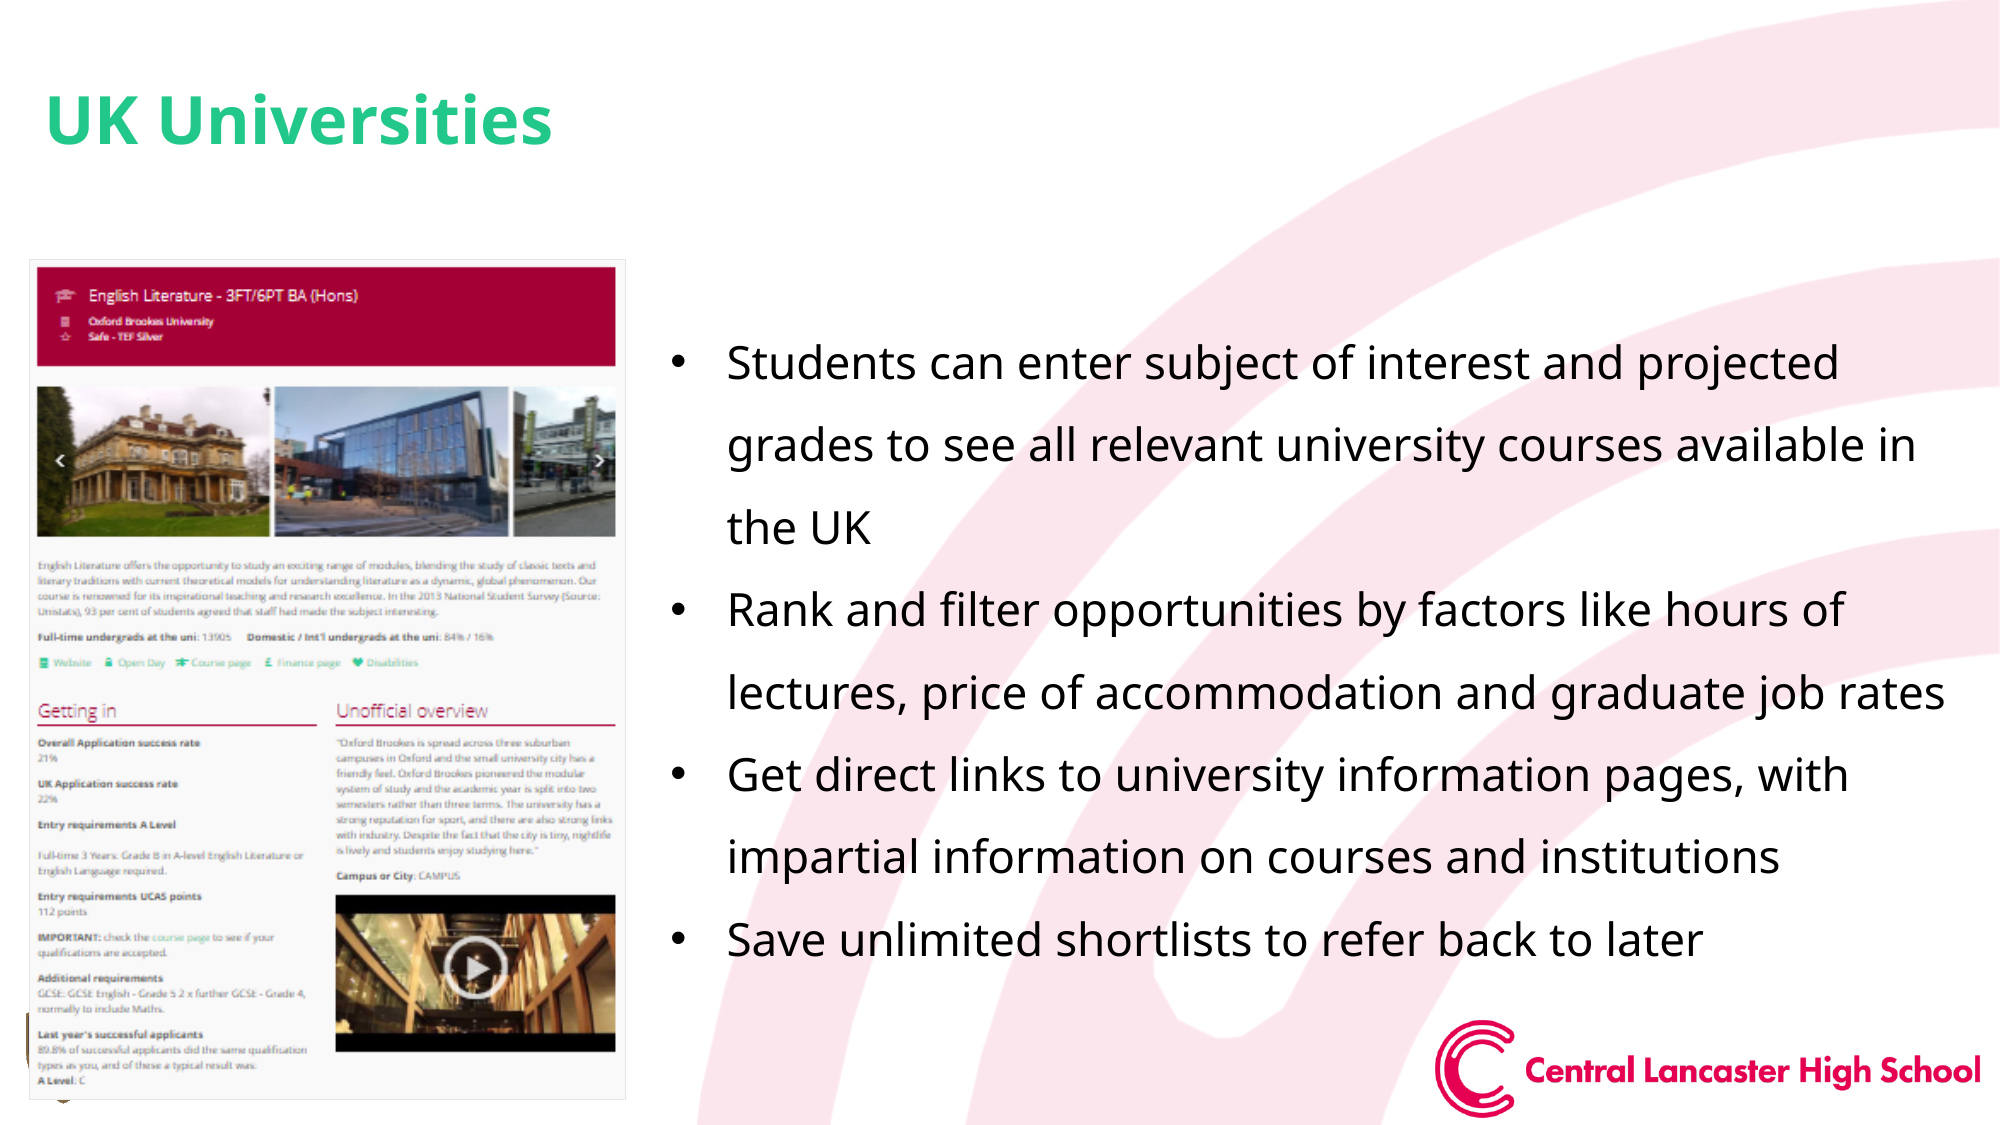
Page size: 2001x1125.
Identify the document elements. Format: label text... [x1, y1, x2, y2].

picture [18, 259, 626, 1111]
text_box Students can enter subject of interest and projected grades to see all relevant university courses available in the UK Rank and filter opportunities by factors like hours of lectures, price of accommodation and graduate job rates Get direct links to university information pages, with impartial information on courses and institutions Save unlimited shortlists to refer back to later [655, 298, 1971, 973]
picture [697, 0, 2001, 1125]
text_box UK Universities [29, 70, 1956, 166]
